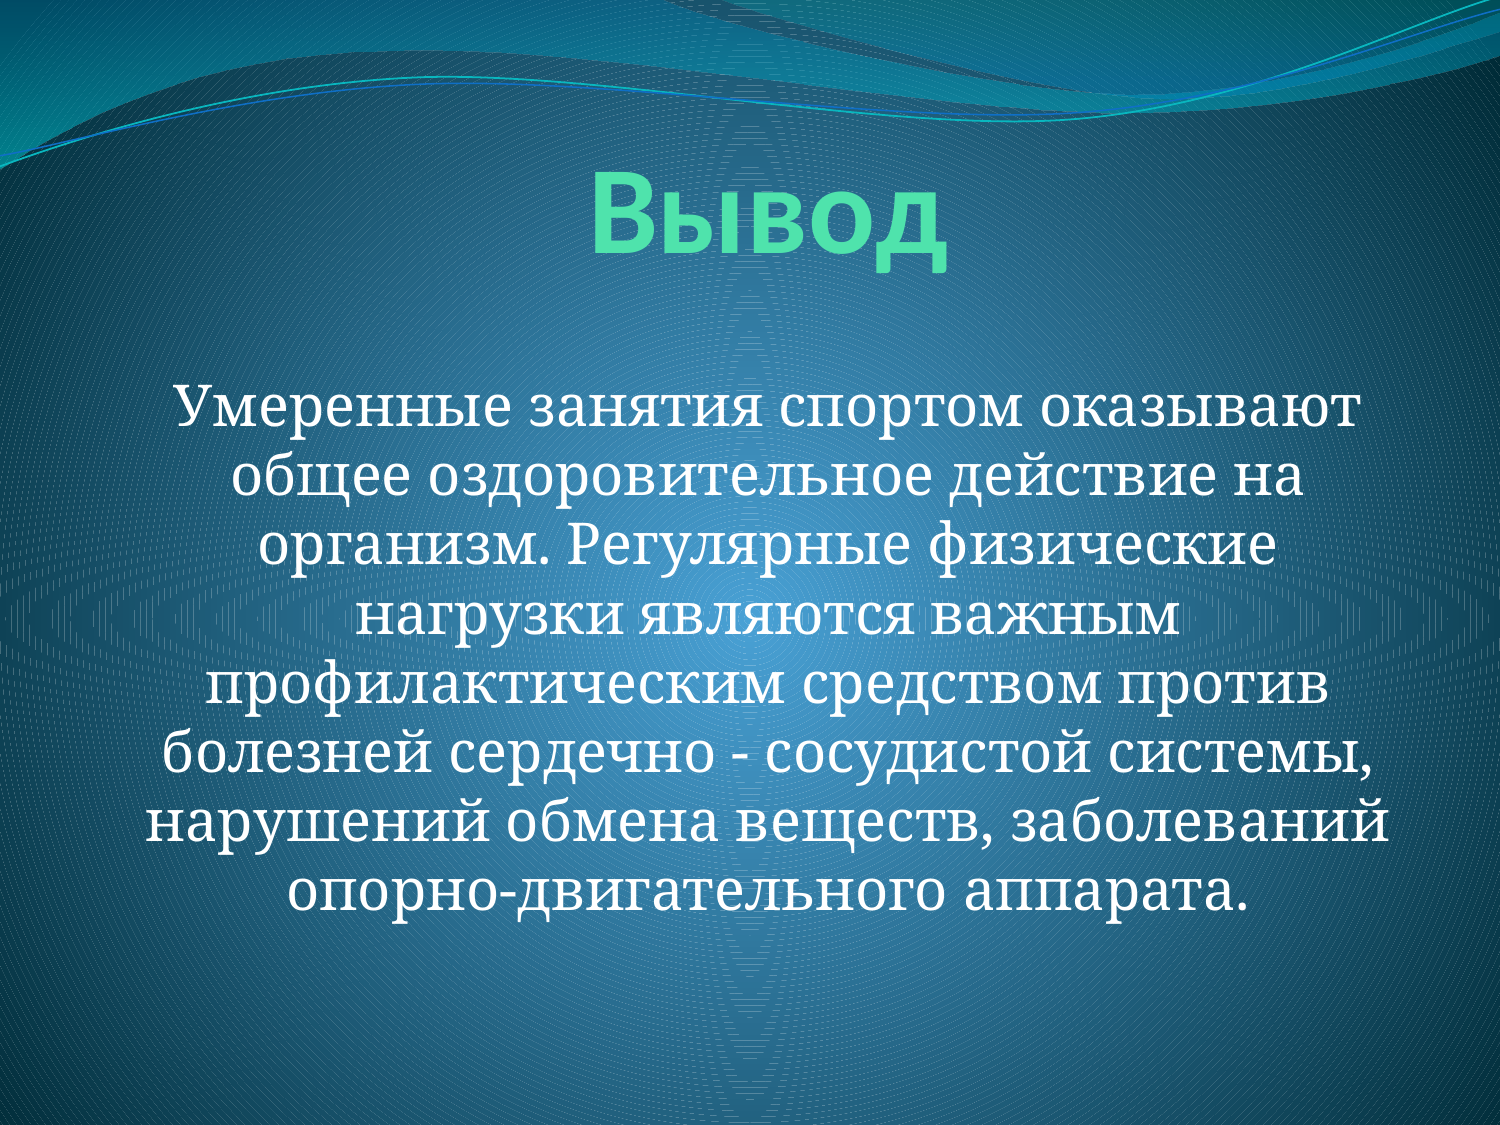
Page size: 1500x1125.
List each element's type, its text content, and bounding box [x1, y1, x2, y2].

title Вывод [112, 99, 1425, 279]
list Умеренные занятия спортом оказывают общее оздоровительное действие на организм. Регулярные физические нагрузки являются важным профилактическим средством против болезней сердечно - сосудистой системы, нарушений обмена веществ, заболеваний опорно-двигательного аппарата. [112, 361, 1425, 1000]
